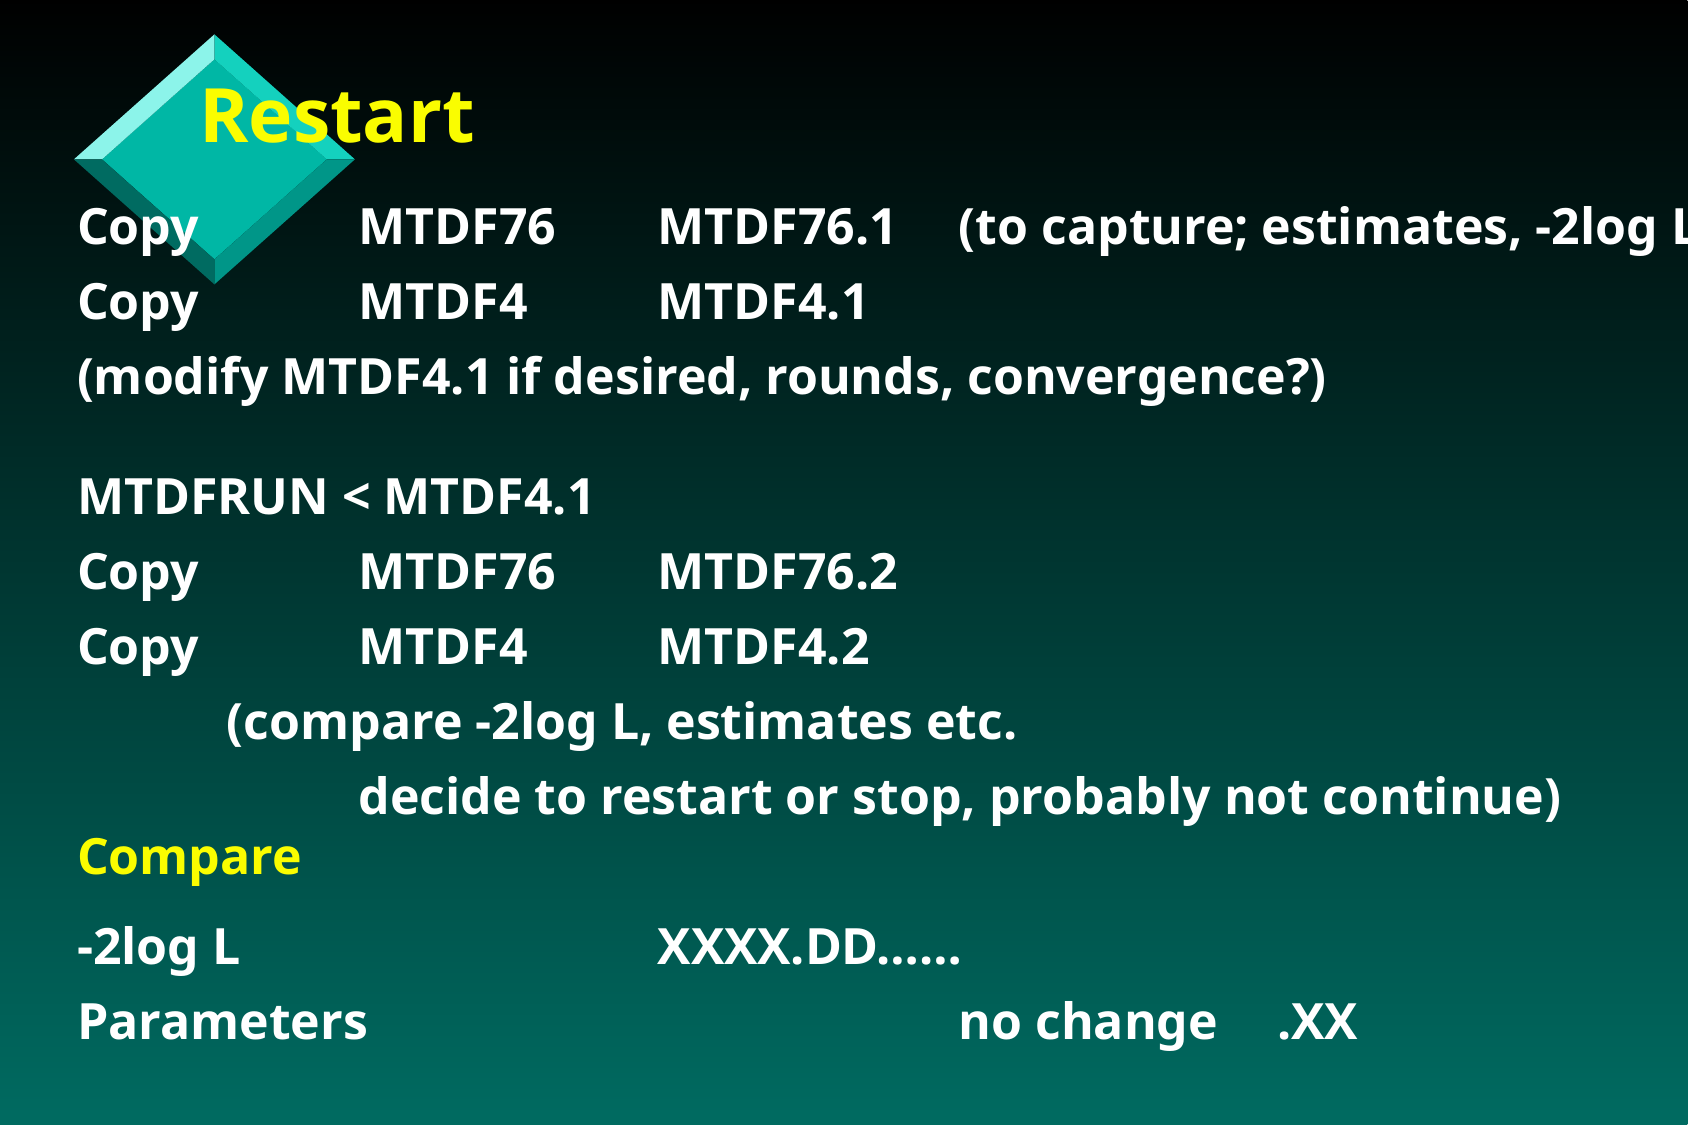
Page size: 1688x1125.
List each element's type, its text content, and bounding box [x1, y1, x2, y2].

text_box Copy MTDF76 MTDF76.1 (to capture; estimates, -2log L) Copy MTDF4 MTDF4.1 (modify MTDF4.1 if desired, rounds, convergence?) MTDFRUN < MTDF4.1 Copy MTDF76 MTDF76.2 Copy MTDF4 MTDF4.2 (compare -2log L, estimates etc. decide to restart or stop, probably not continue) Compare -2log L XXXX.DD…… Parameters no change .XX [62, 187, 1688, 1058]
text_box Restart [184, 59, 532, 165]
